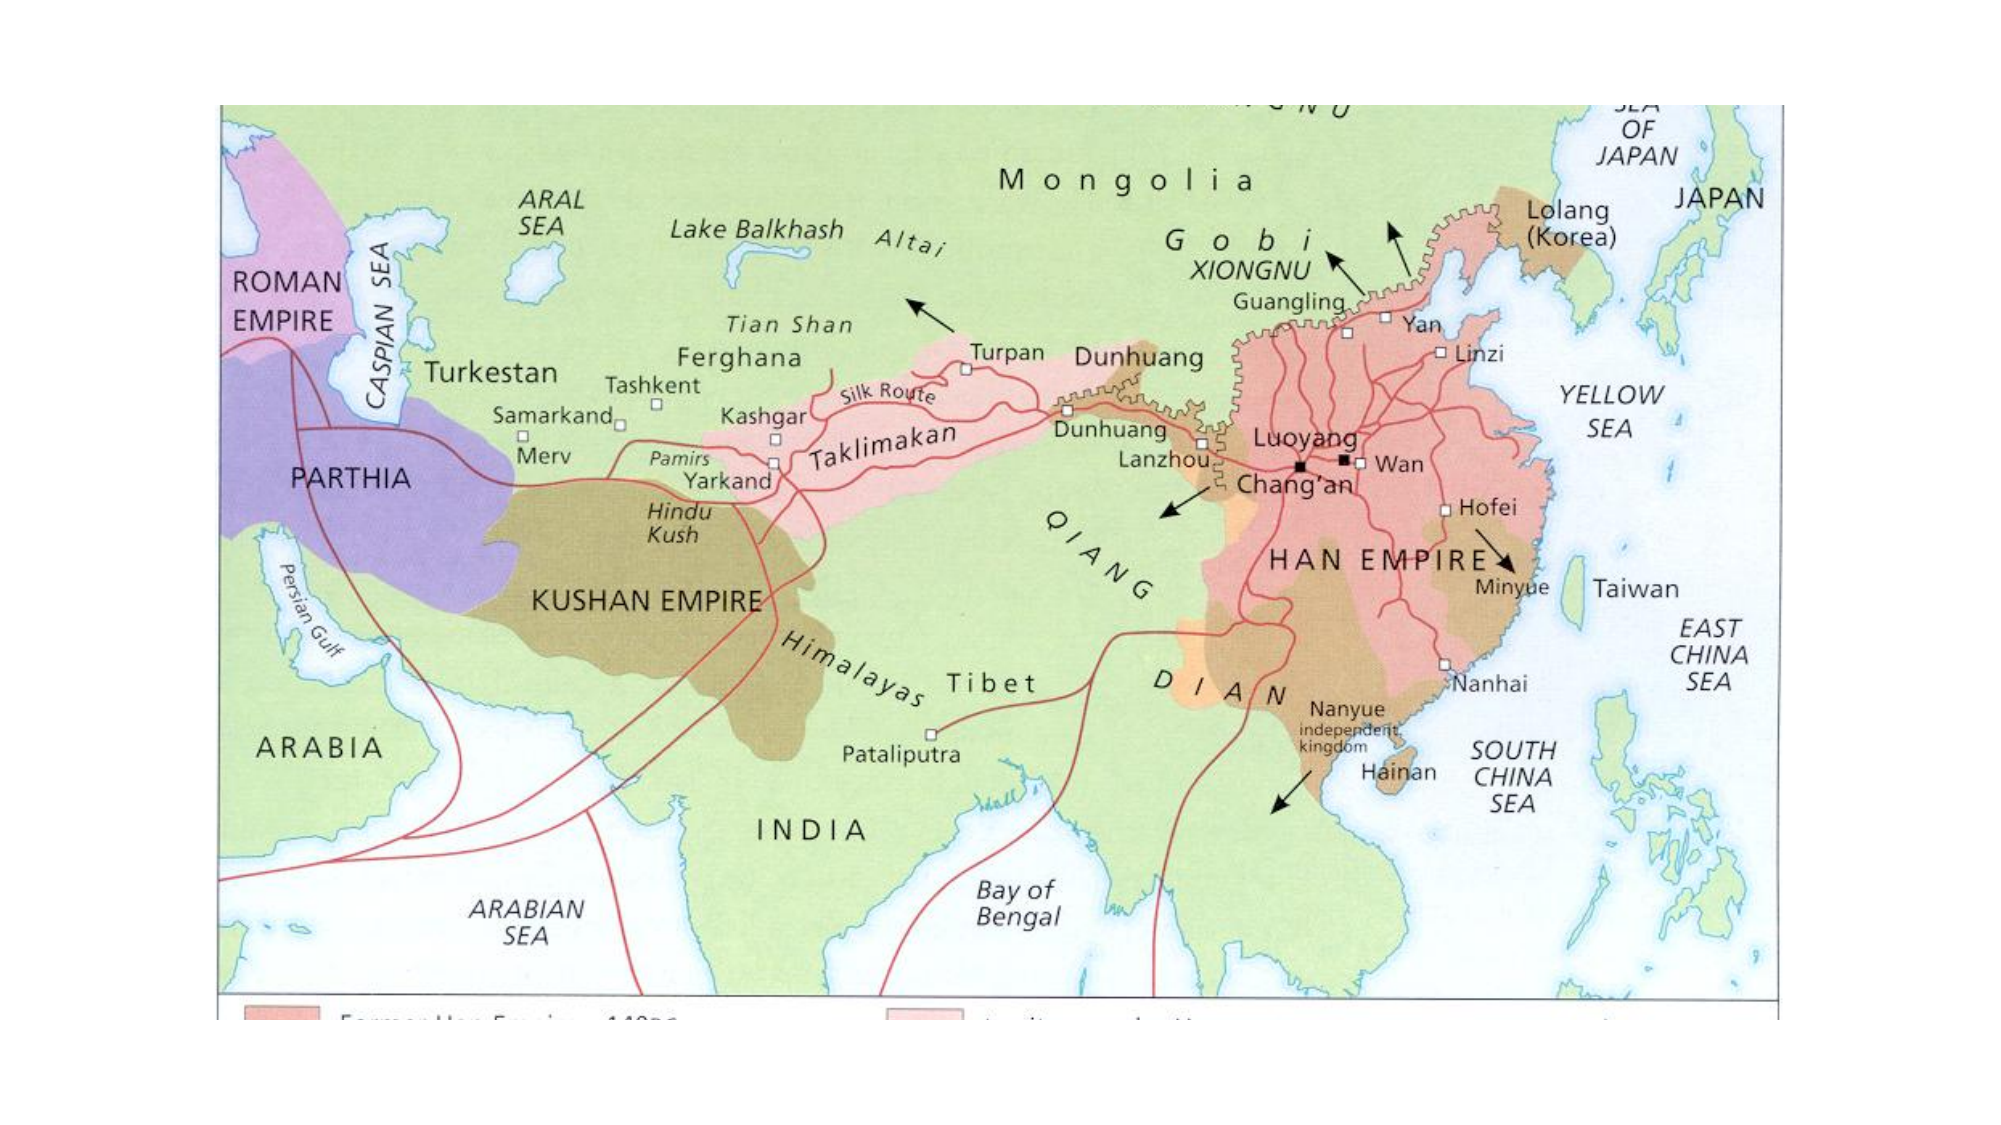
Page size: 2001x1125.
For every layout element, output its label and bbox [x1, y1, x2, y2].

list [214, 105, 1786, 1020]
